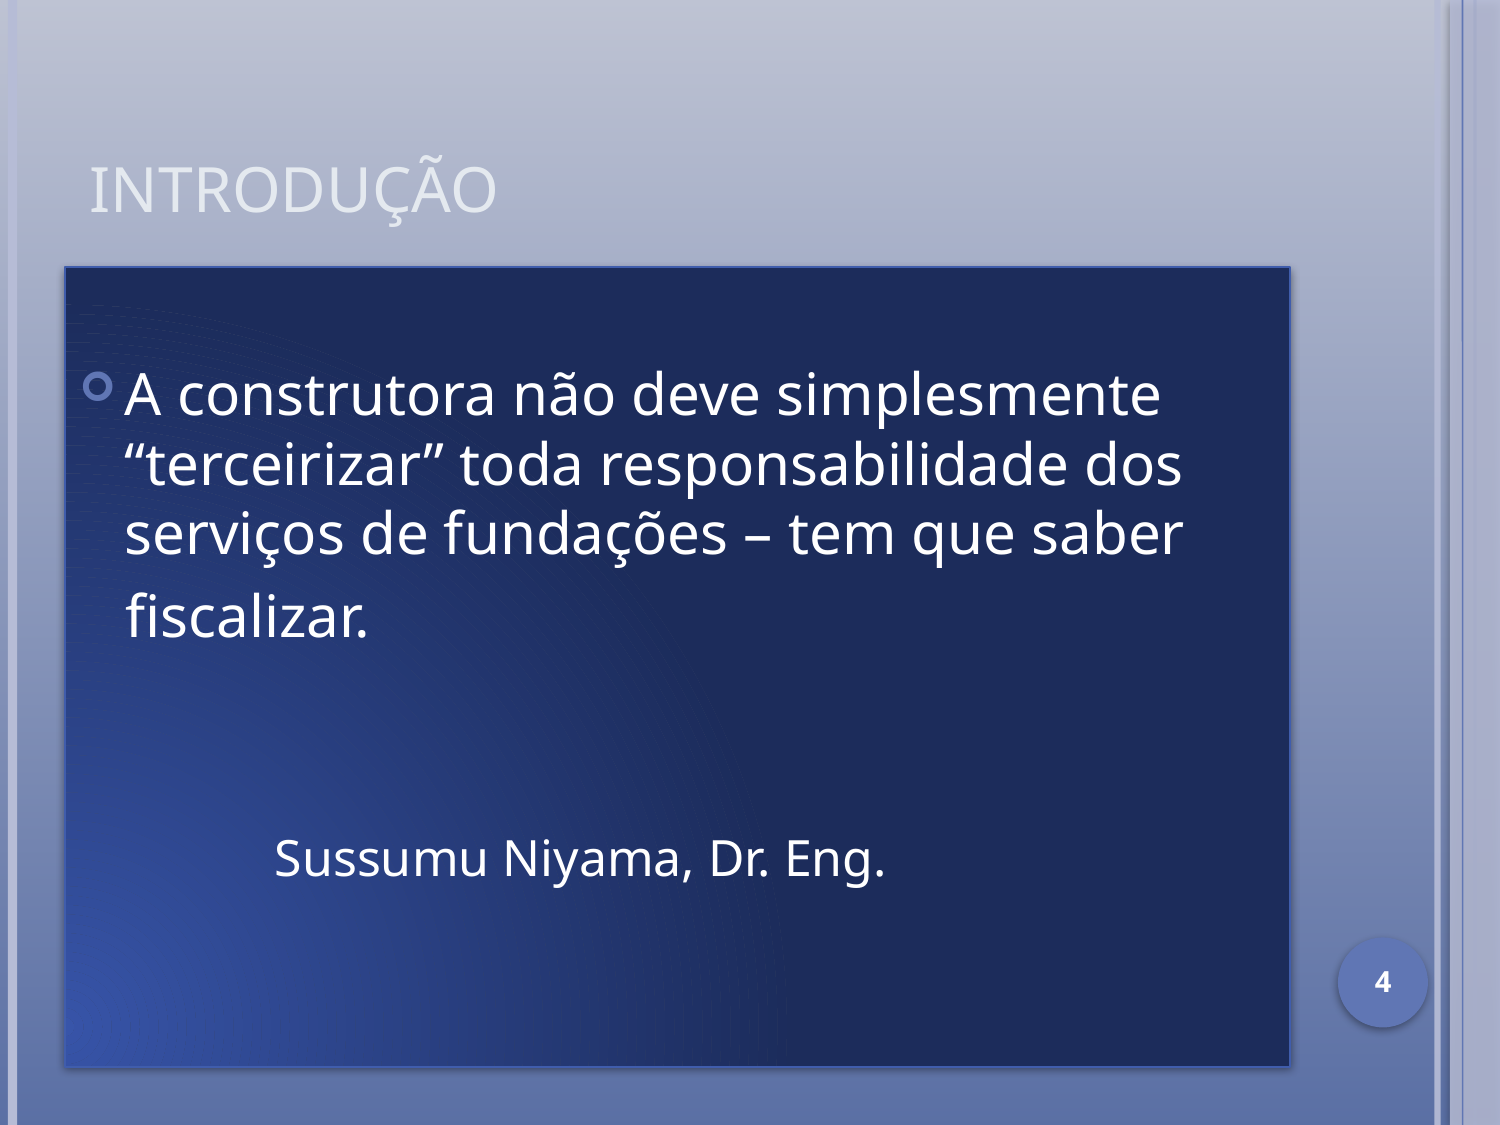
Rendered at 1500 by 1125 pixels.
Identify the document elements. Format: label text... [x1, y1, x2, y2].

slide_number 4 [1333, 940, 1434, 1027]
text_box [1082, 362, 1113, 468]
list A construtora não deve simplesmente “terceirizar” toda responsabilidade dos serviços de fundações – tem que saber fiscalizar. Sussumu Niyama, Dr. Eng. [64, 266, 1291, 1068]
title Introdução [75, 45, 1300, 233]
